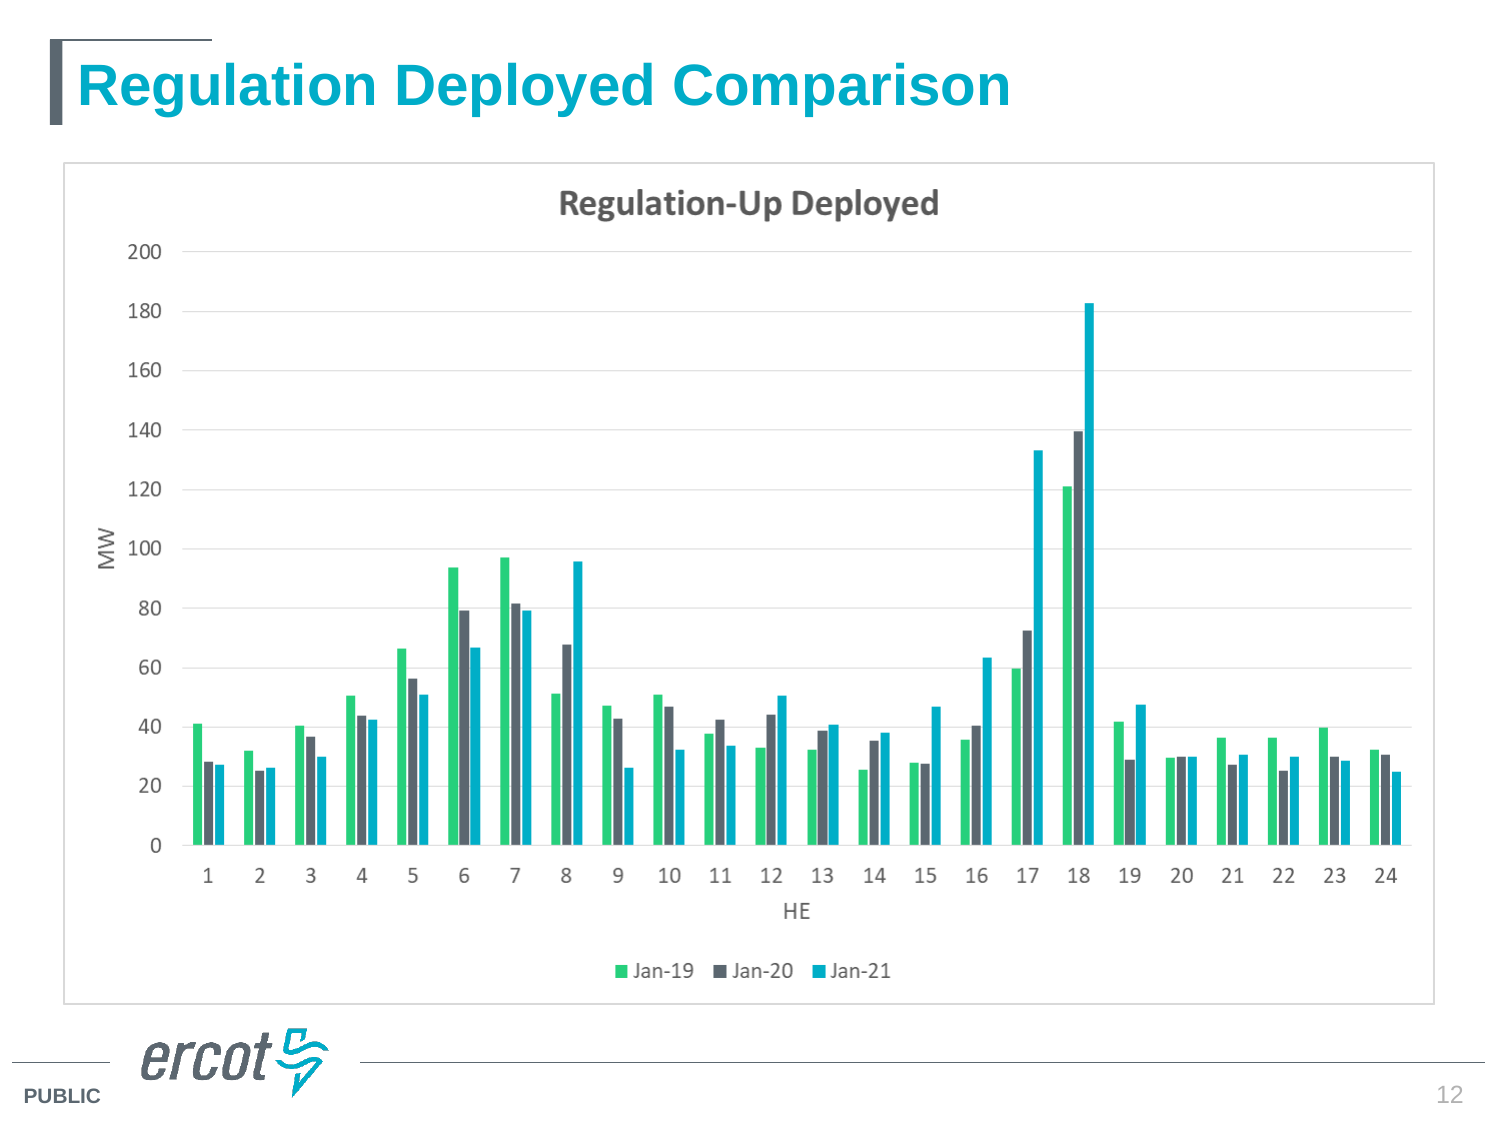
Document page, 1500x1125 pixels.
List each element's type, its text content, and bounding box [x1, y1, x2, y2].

title Regulation Deployed Comparison [62, 39, 1450, 125]
picture [62, 162, 1435, 1005]
picture [137, 1024, 332, 1100]
slide_number 12 [1412, 1076, 1488, 1112]
